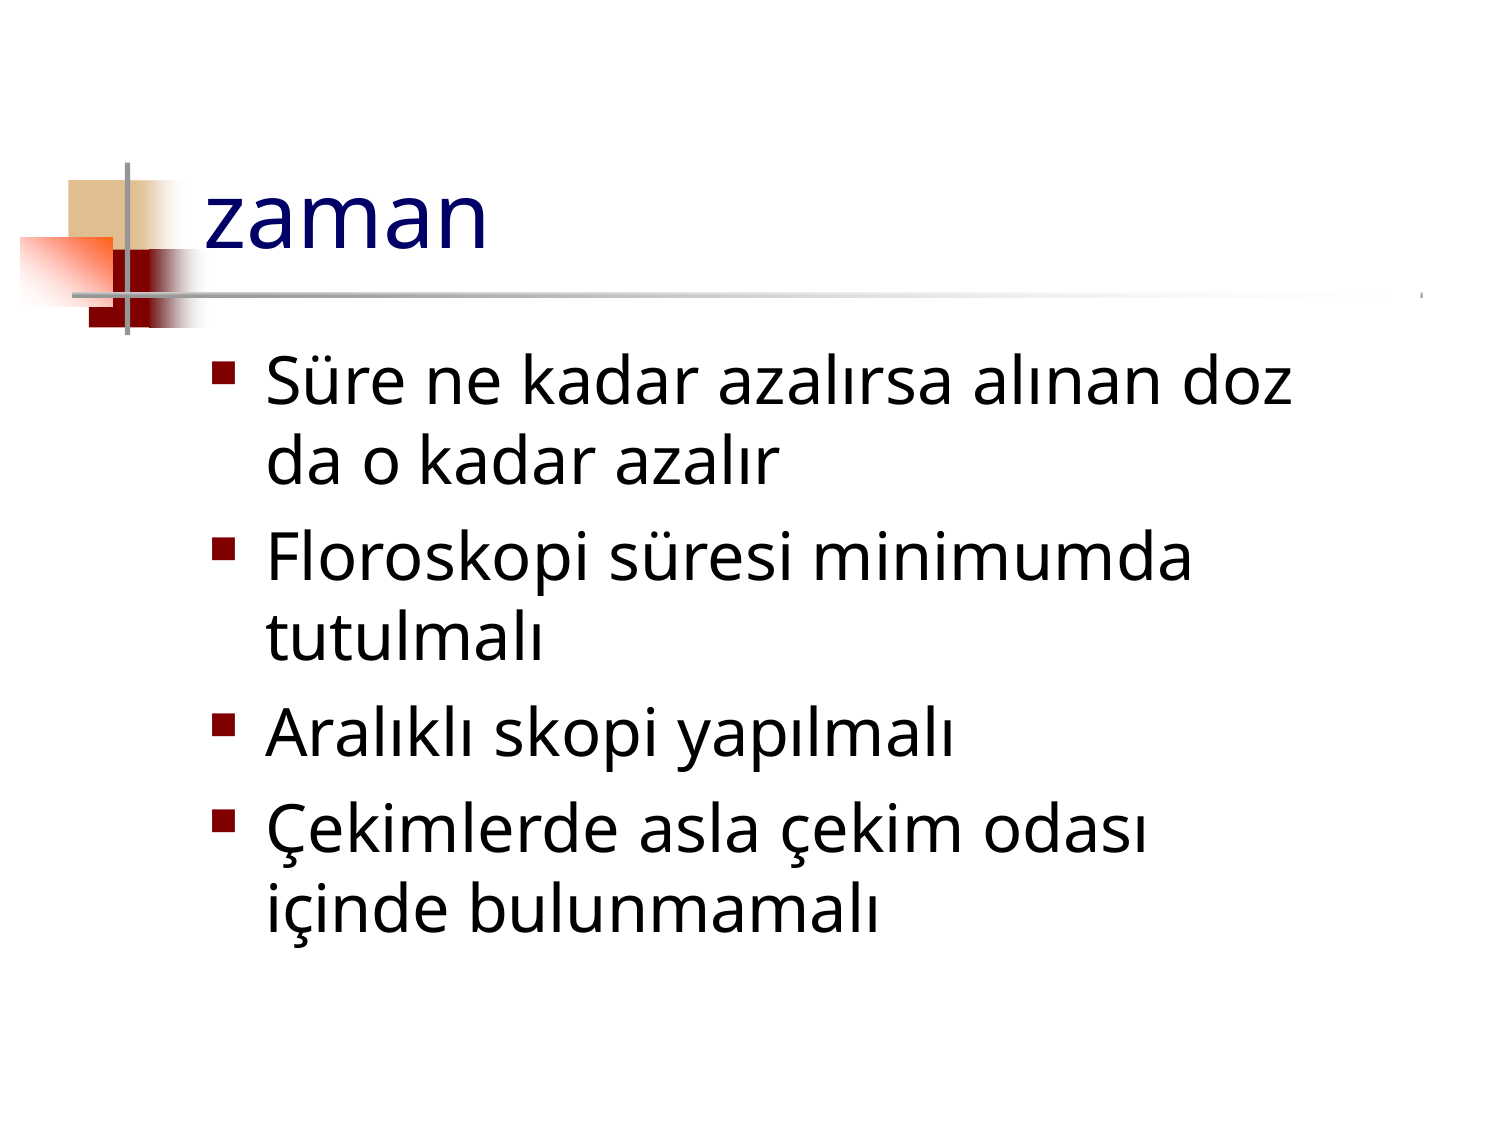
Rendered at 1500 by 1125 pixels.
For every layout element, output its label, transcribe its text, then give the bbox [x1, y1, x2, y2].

picture [1043, 292, 1423, 298]
picture [20, 180, 201, 328]
text_box Süre ne kadar azalırsa alınan doz da o kadar azalır Floroskopi süresi minimumda tutulmalı Aralıklı skopi yapılmalı Çekimlerde asla çekim odası içinde bulunmamalı [206, 335, 1401, 947]
title zaman [201, 154, 1043, 346]
